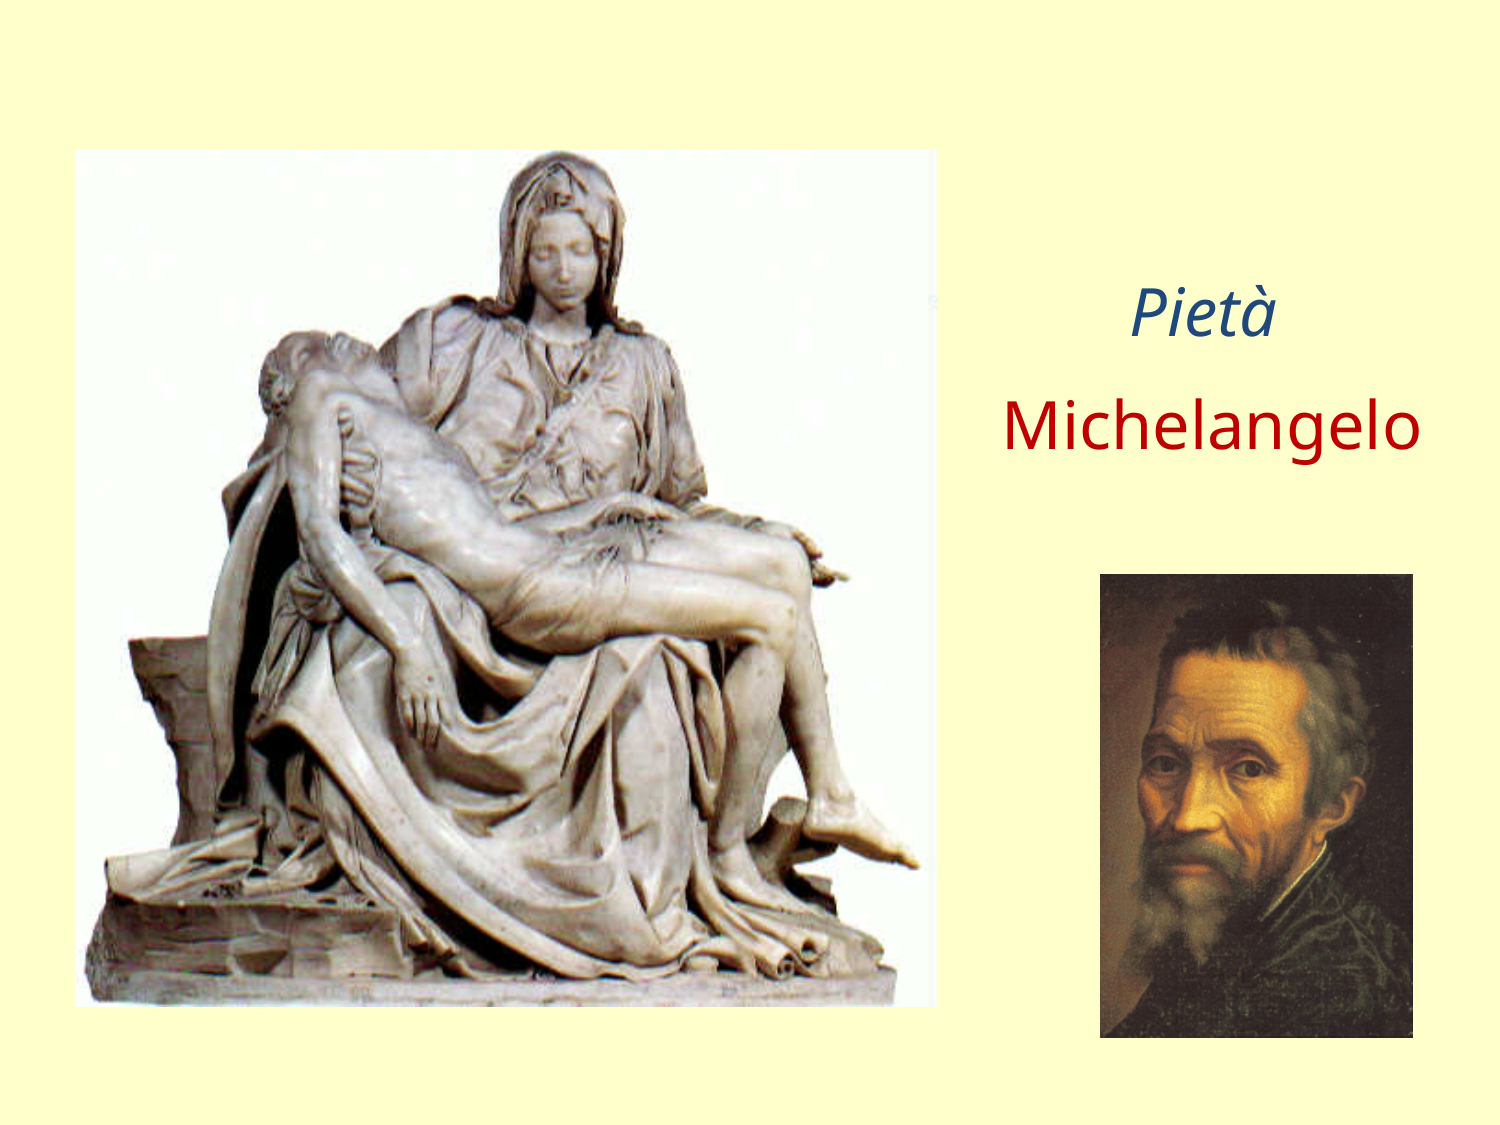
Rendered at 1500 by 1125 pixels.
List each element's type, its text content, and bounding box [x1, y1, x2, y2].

picture [1099, 574, 1413, 1038]
picture [74, 149, 938, 1008]
text_box Pietà Michelangelo [962, 262, 1463, 471]
